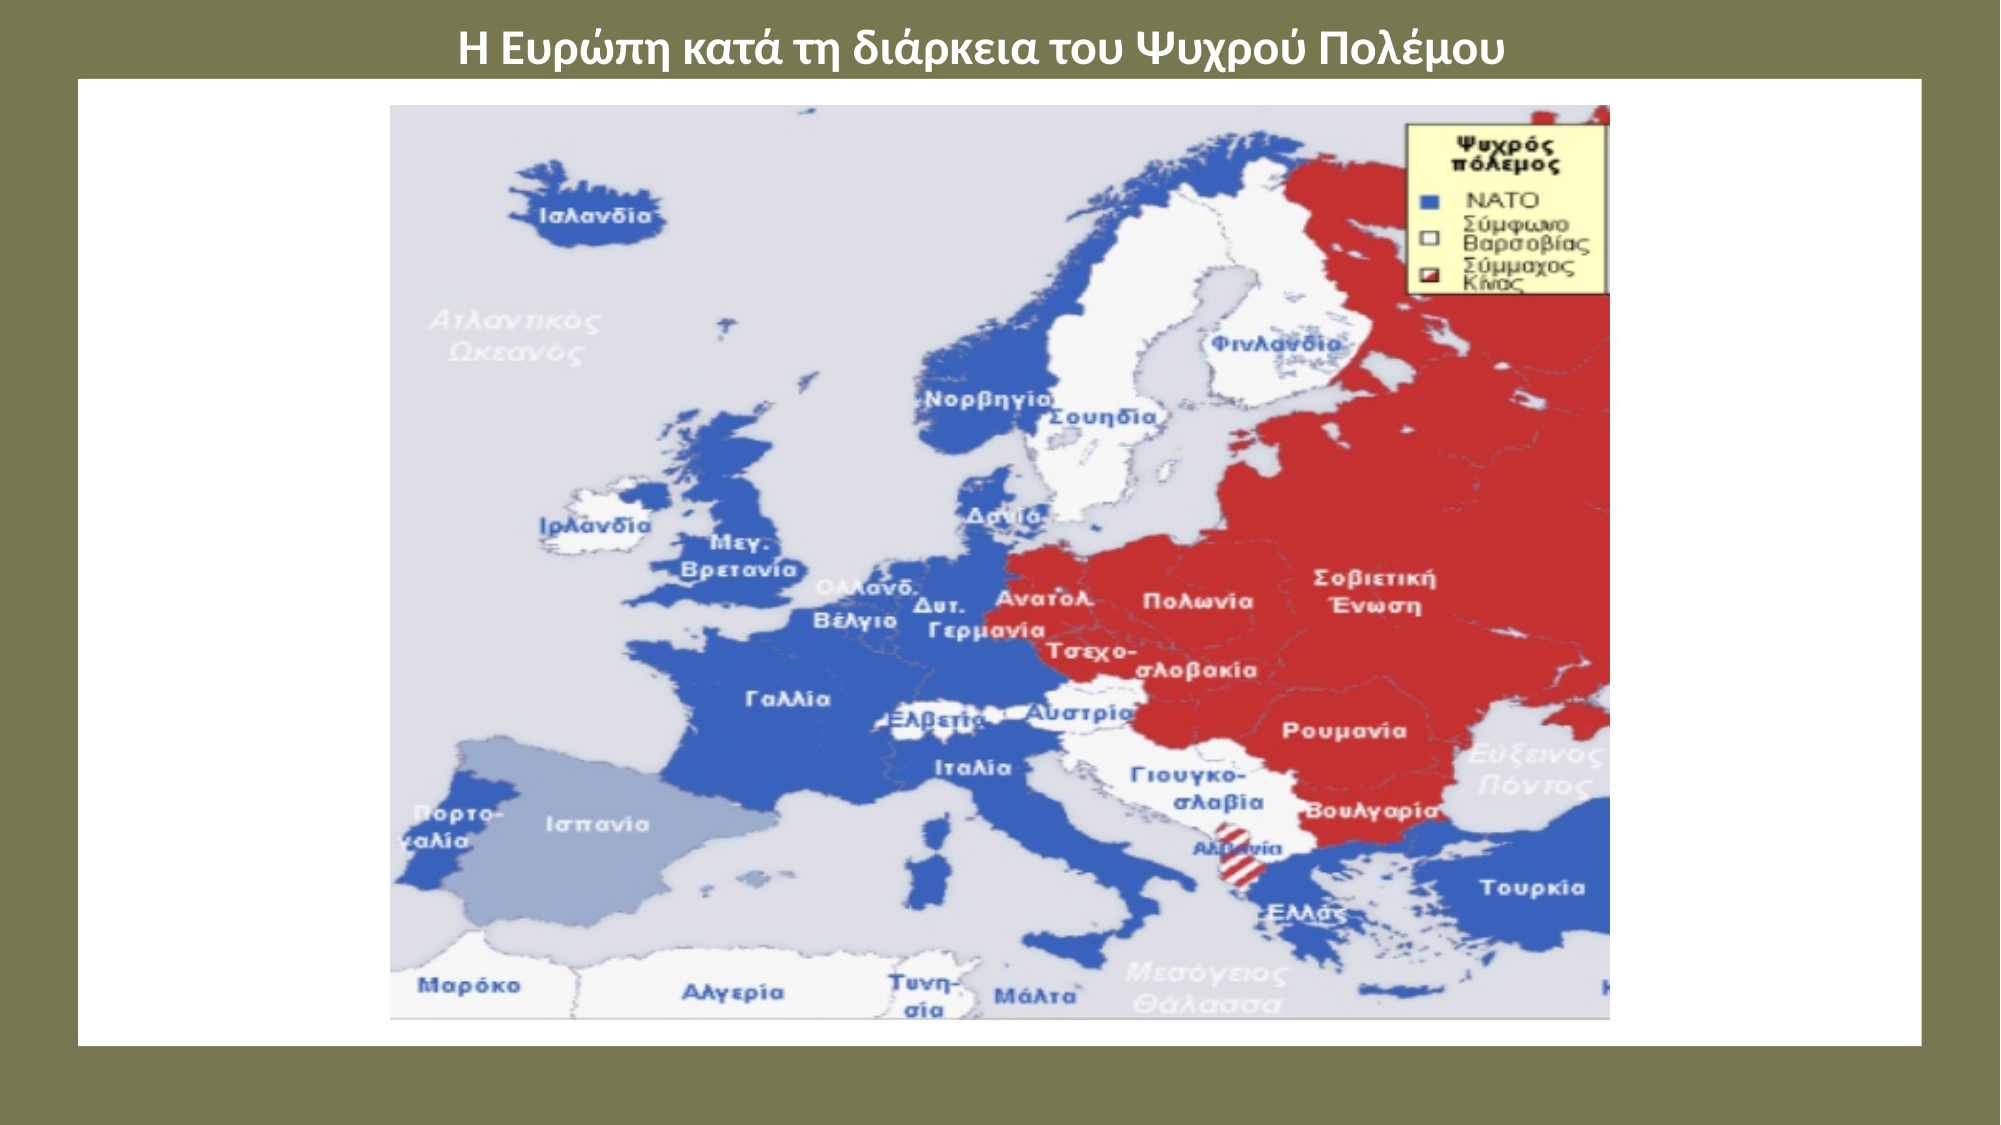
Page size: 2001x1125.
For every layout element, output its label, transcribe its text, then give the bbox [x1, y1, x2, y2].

text_box [77, 78, 1923, 1047]
text_box Η Ευρώπη κατά τη διάρκεια του Ψυχρού Πολέμου [443, 6, 1595, 82]
text_box [0, 0, 2000, 1125]
picture [390, 105, 1610, 1020]
